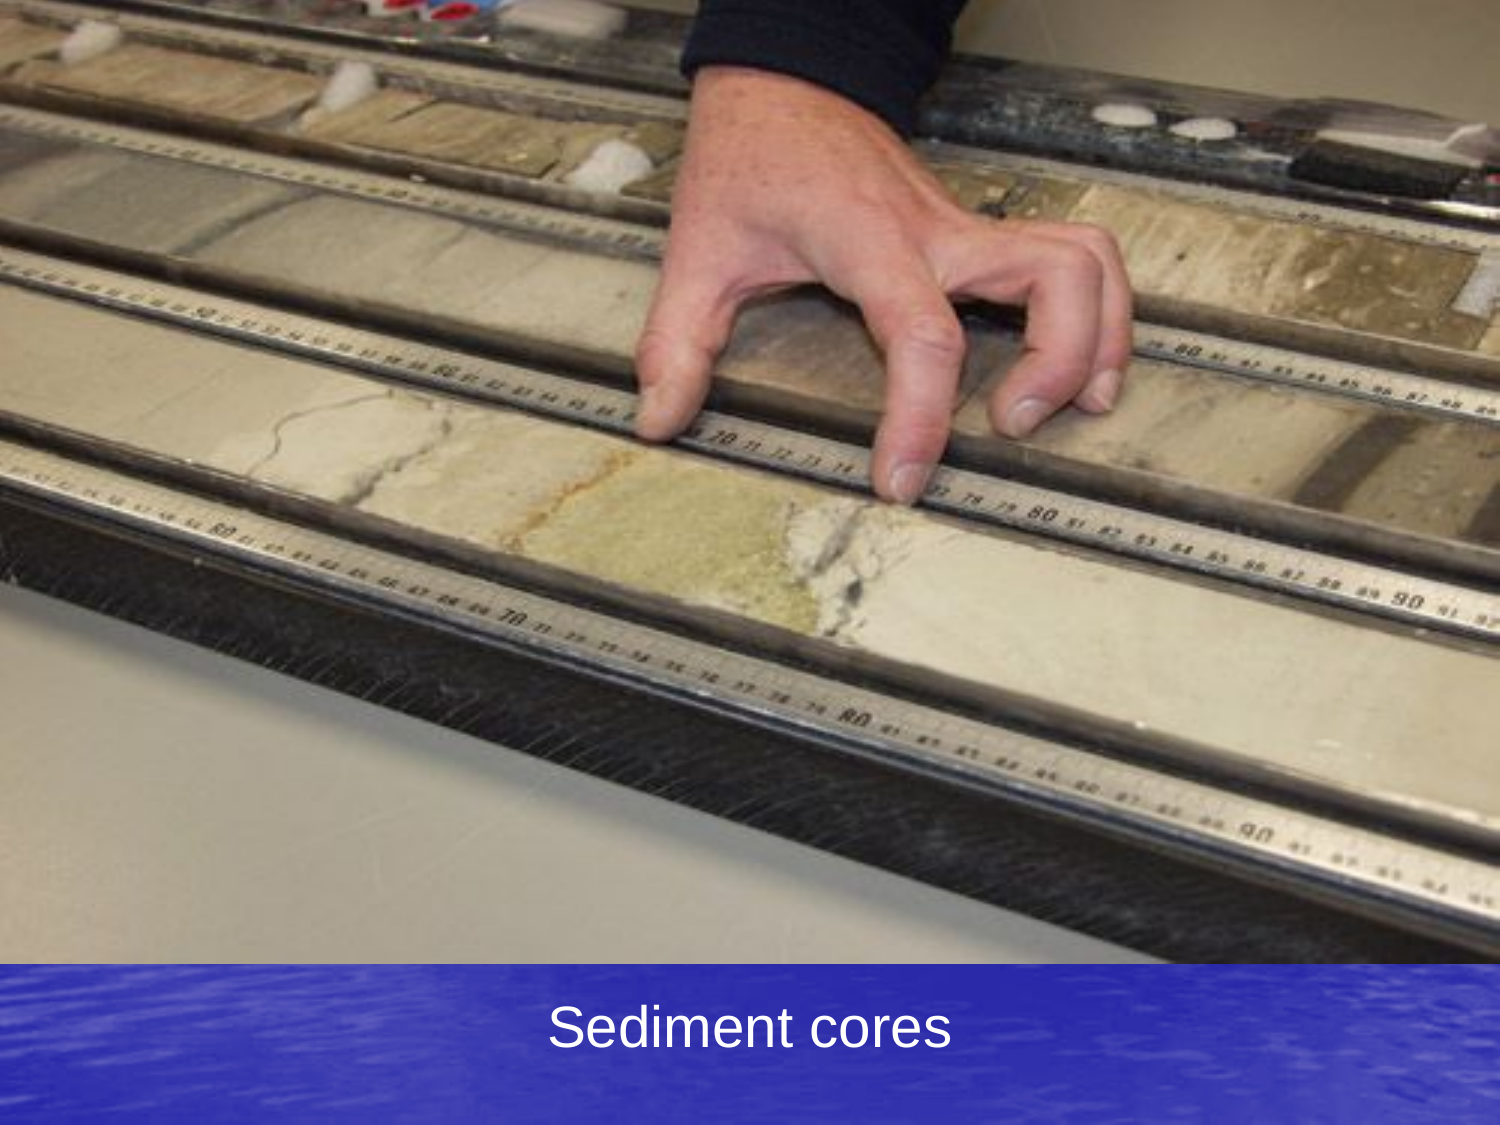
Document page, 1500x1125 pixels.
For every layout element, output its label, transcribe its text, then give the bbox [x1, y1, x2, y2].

title Sediment cores [112, 973, 1388, 1118]
picture [0, 0, 1500, 965]
